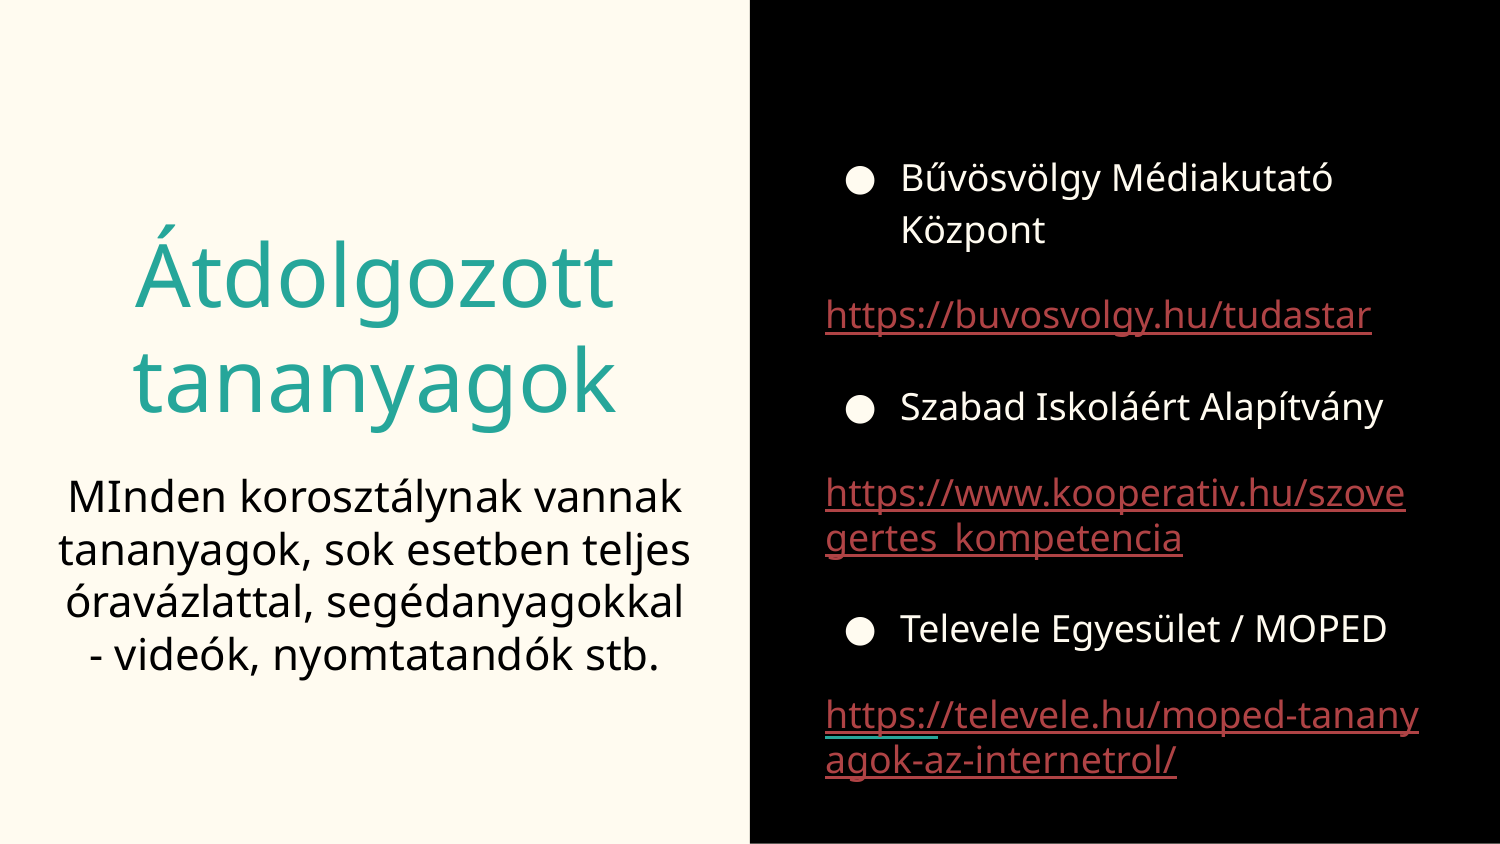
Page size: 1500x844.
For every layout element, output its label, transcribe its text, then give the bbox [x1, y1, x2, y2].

list Bűvösvölgy Médiakutató Központ https://buvosvolgy.hu/tudastar Szabad Iskoláért Alapítvány https://www.kooperativ.hu/szovegertes_kompetencia Televele Egyesület / MOPED https://televele.hu/moped-tananyagok-az-internetrol/ [810, 118, 1440, 725]
subtitle MInden korosztálynak vannak tananyagok, sok esetben teljes óravázlattal, segédanyagokkal - videók, nyomtatandók stb. [43, 454, 708, 725]
title Átdolgozott tananyagok [43, 226, 708, 446]
